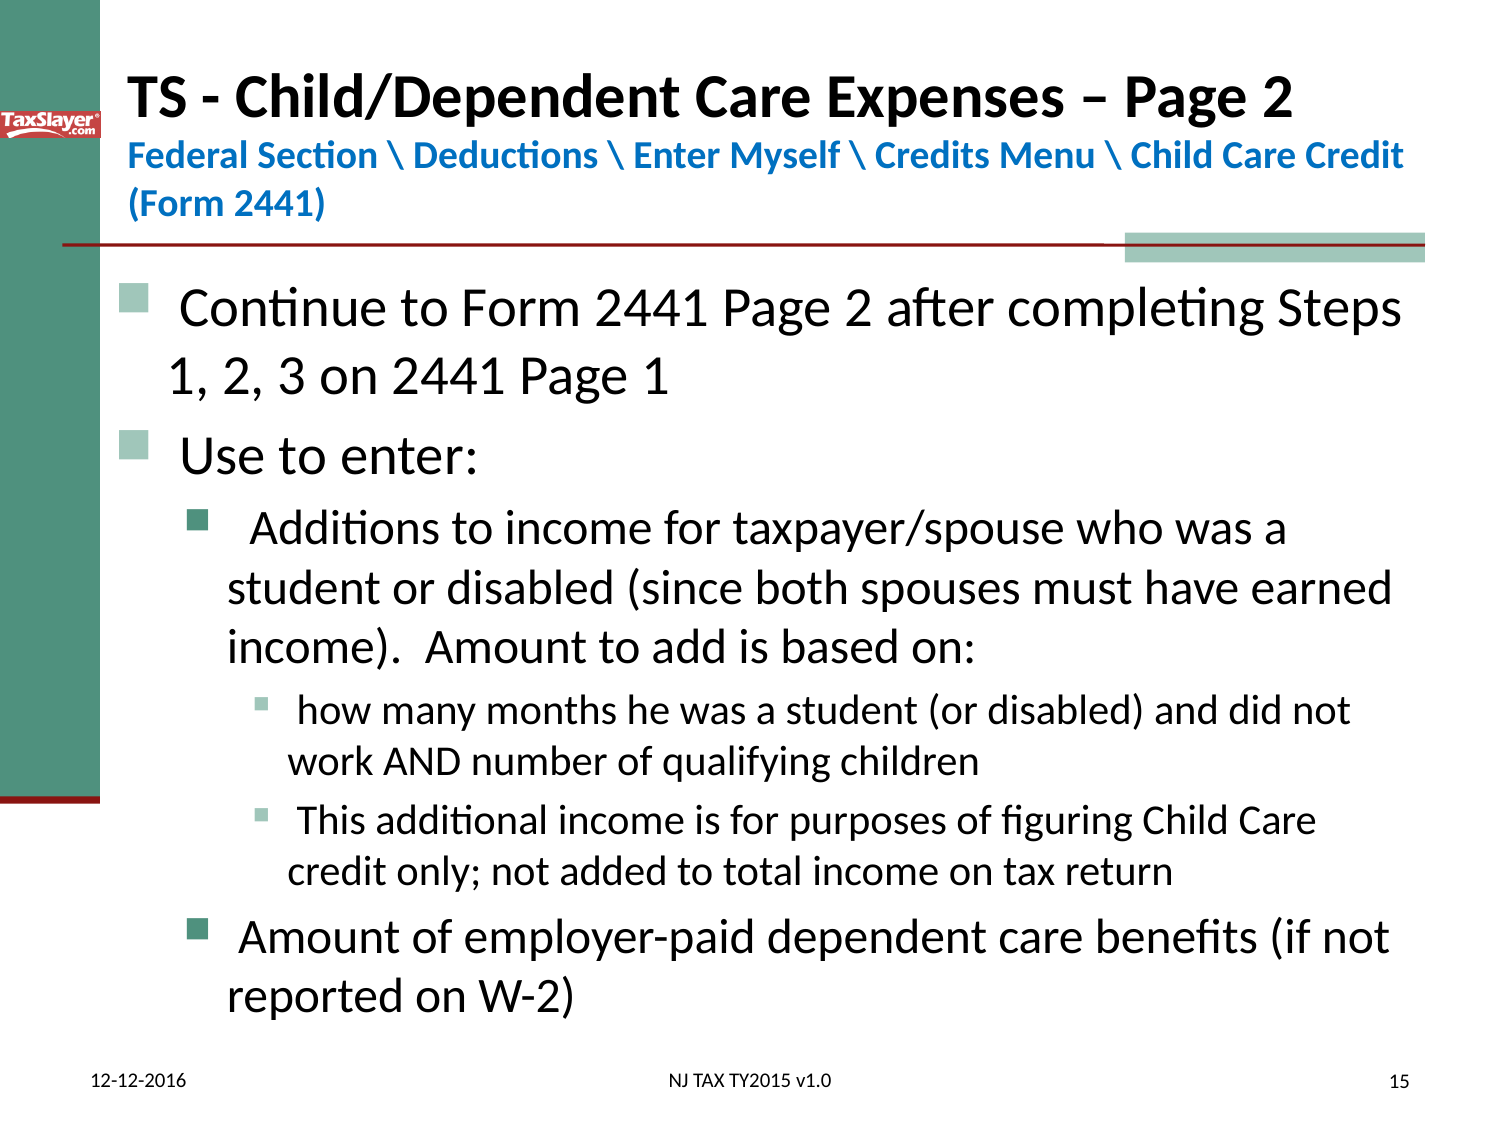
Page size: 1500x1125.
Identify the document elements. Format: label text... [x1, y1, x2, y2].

footer NJ TAX TY2015 v1.0 [496, 1050, 1004, 1100]
text_box [1302, 255, 1403, 306]
slide_number 15 [1112, 1049, 1426, 1101]
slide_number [74, 1049, 401, 1100]
list Continue to Form 2441 Page 2 after completing Steps 1, 2, 3 on 2441 Page 1 Use to enter: Additions to income for taxpayer/spouse who was a student or disabled (since both spouses must have earned income). Amount to add is based on: how many months he was a student (or disabled) and did not work AND number of qualifying children This additional income is for purposes of figuring Child Care credit only; not added to total income on tax return Amount of employer-paid dependent care benefits (if not reported on W-2) [99, 262, 1425, 1038]
picture [0, 110, 101, 139]
title TS - Child/Dependent Care Expenses – Page 2 Federal Section \ Deductions \ Enter Myself \ Credits Menu \ Child Care Credit (Form 2441) [112, 45, 1475, 234]
